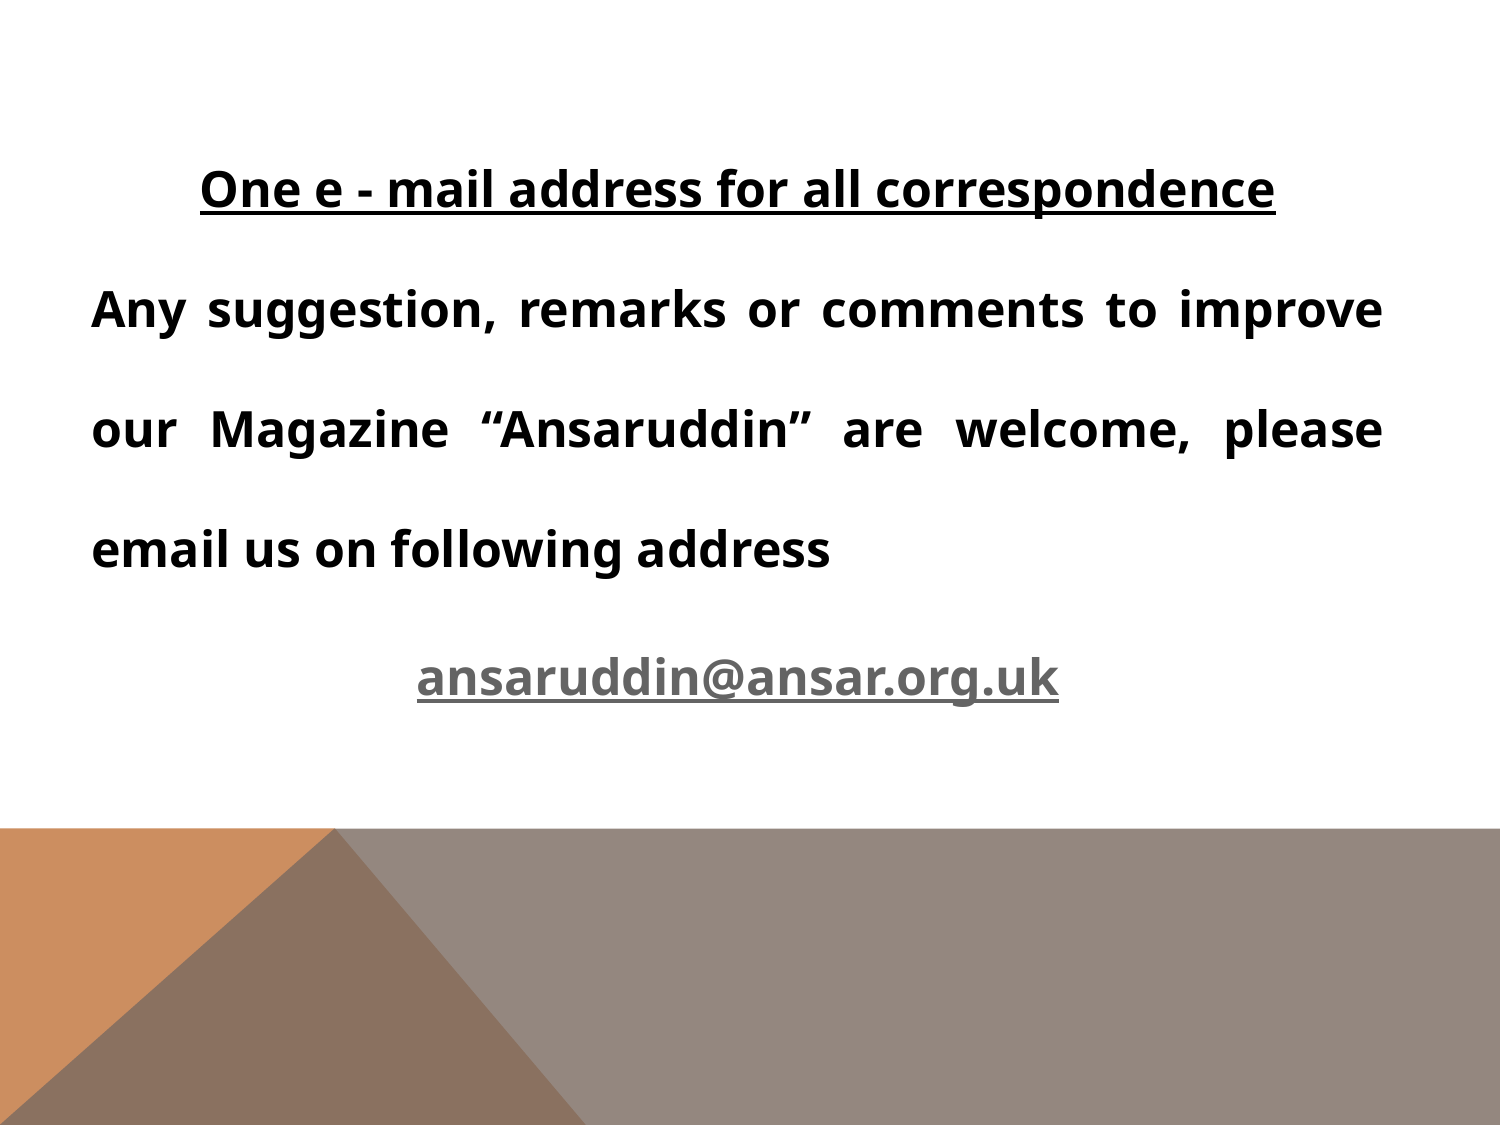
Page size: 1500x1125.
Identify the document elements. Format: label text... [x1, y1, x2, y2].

text_box One e - mail address for all correspondence Any suggestion, remarks or comments to improve our Magazine “Ansaruddin” are welcome, please email us on following address ansaruddin@ansar.org.uk [76, 89, 1400, 722]
